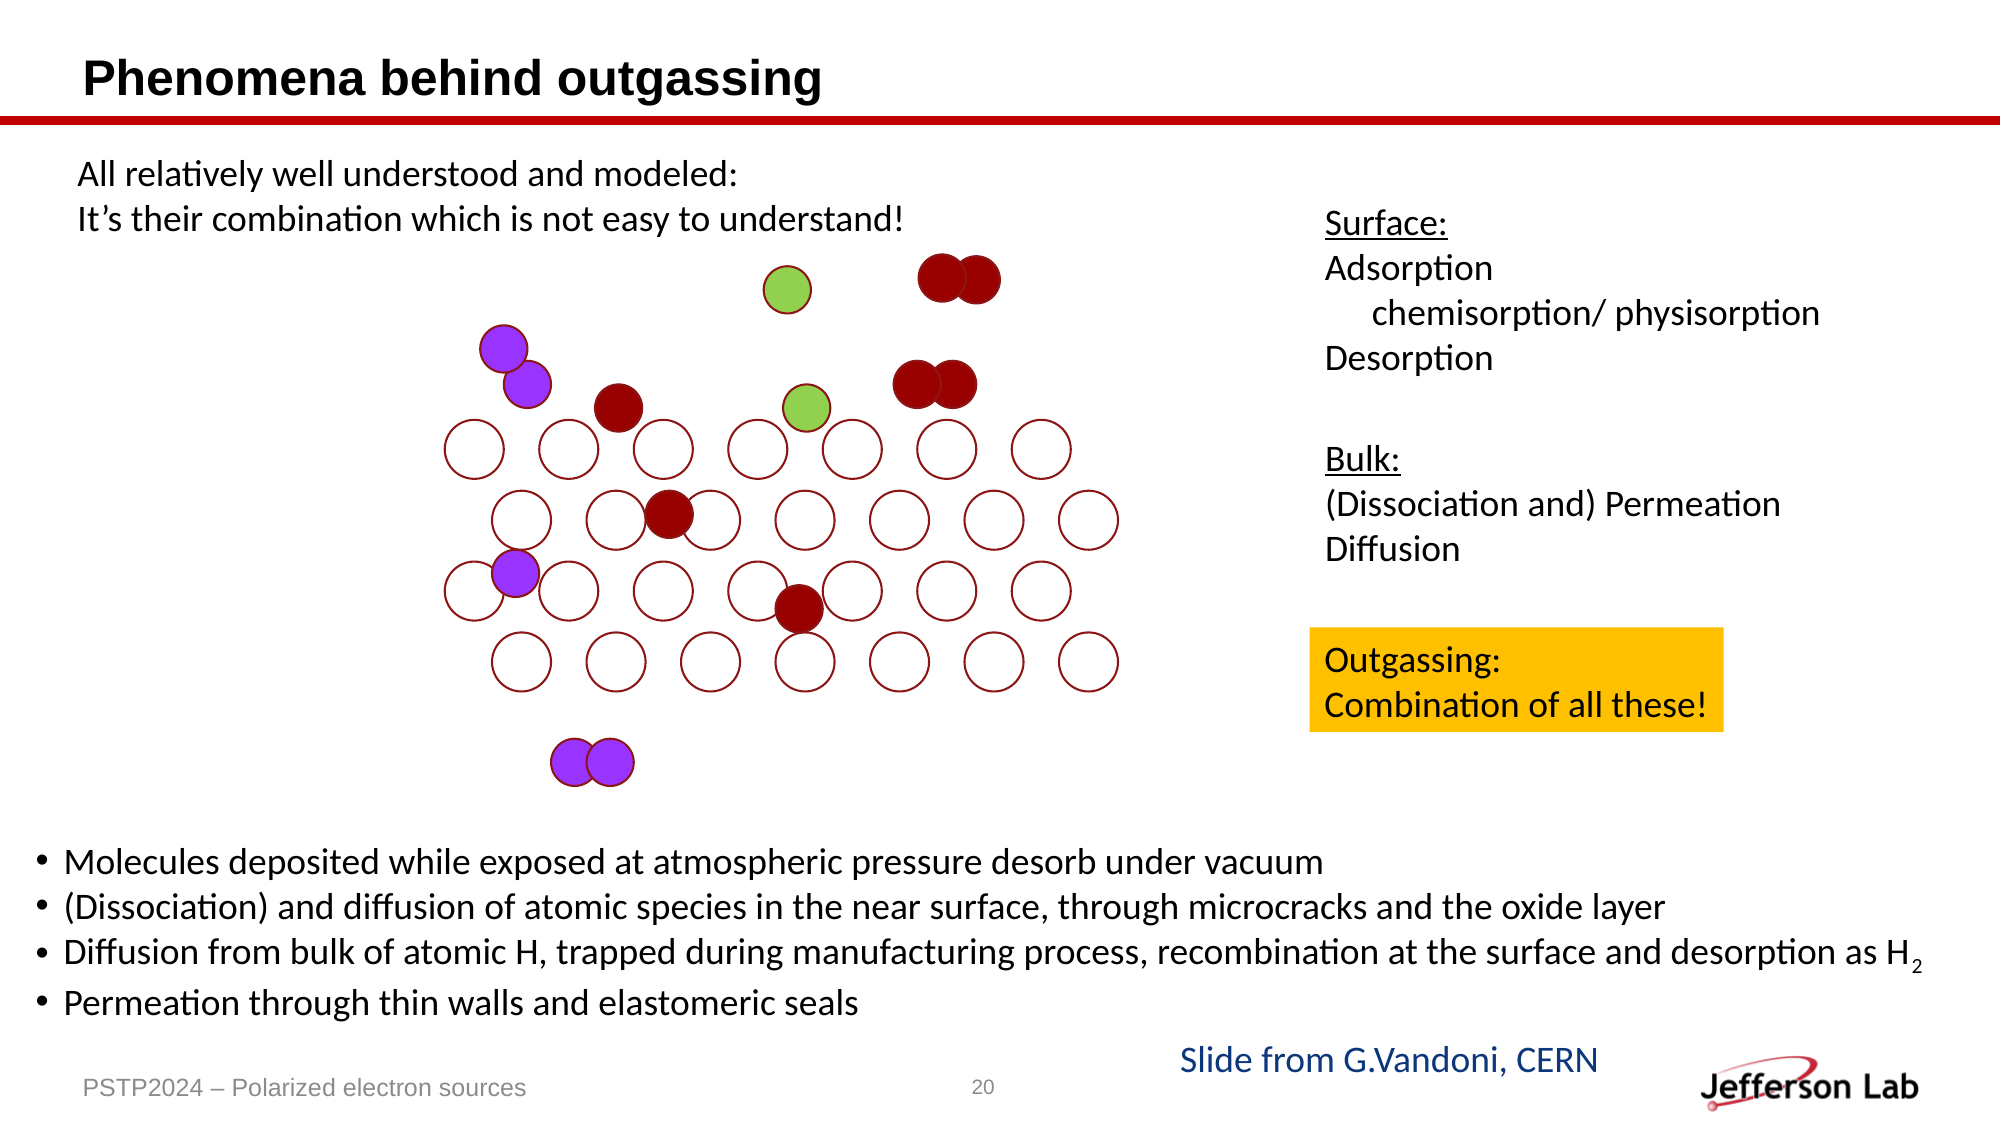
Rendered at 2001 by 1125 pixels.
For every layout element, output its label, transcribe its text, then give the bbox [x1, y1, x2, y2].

title Phenomena behind outgassing [67, 39, 1919, 120]
text_box Molecules deposited while exposed at atmospheric pressure desorb under vacuum (Dissociation) and diffusion of atomic species in the near surface, through microcracks and the oxide layer Diffusion from bulk of atomic H, trapped during manufacturing process, recombination at the surface and desorption as H2 Permeation through thin walls and elastomeric seals [20, 829, 2000, 1031]
footer PSTP2024 – Polarized electron sources [67, 1060, 925, 1112]
text_box Outgassing: Combination of all these! [1309, 627, 1724, 733]
slide_number 20 [924, 1088, 1042, 1111]
text_box All relatively well understood and modeled: It’s their combination which is not easy to understand! [62, 141, 922, 247]
text_box Bulk: (Dissociation and) Permeation Diffusion [1310, 426, 1798, 577]
text_box Slide from G.Vandoni, CERN [610, 1027, 1615, 1088]
picture [1698, 1047, 1933, 1124]
text_box Surface: Adsorption chemisorption/ physisorption Desorption [1310, 190, 1837, 386]
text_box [444, 254, 1119, 786]
